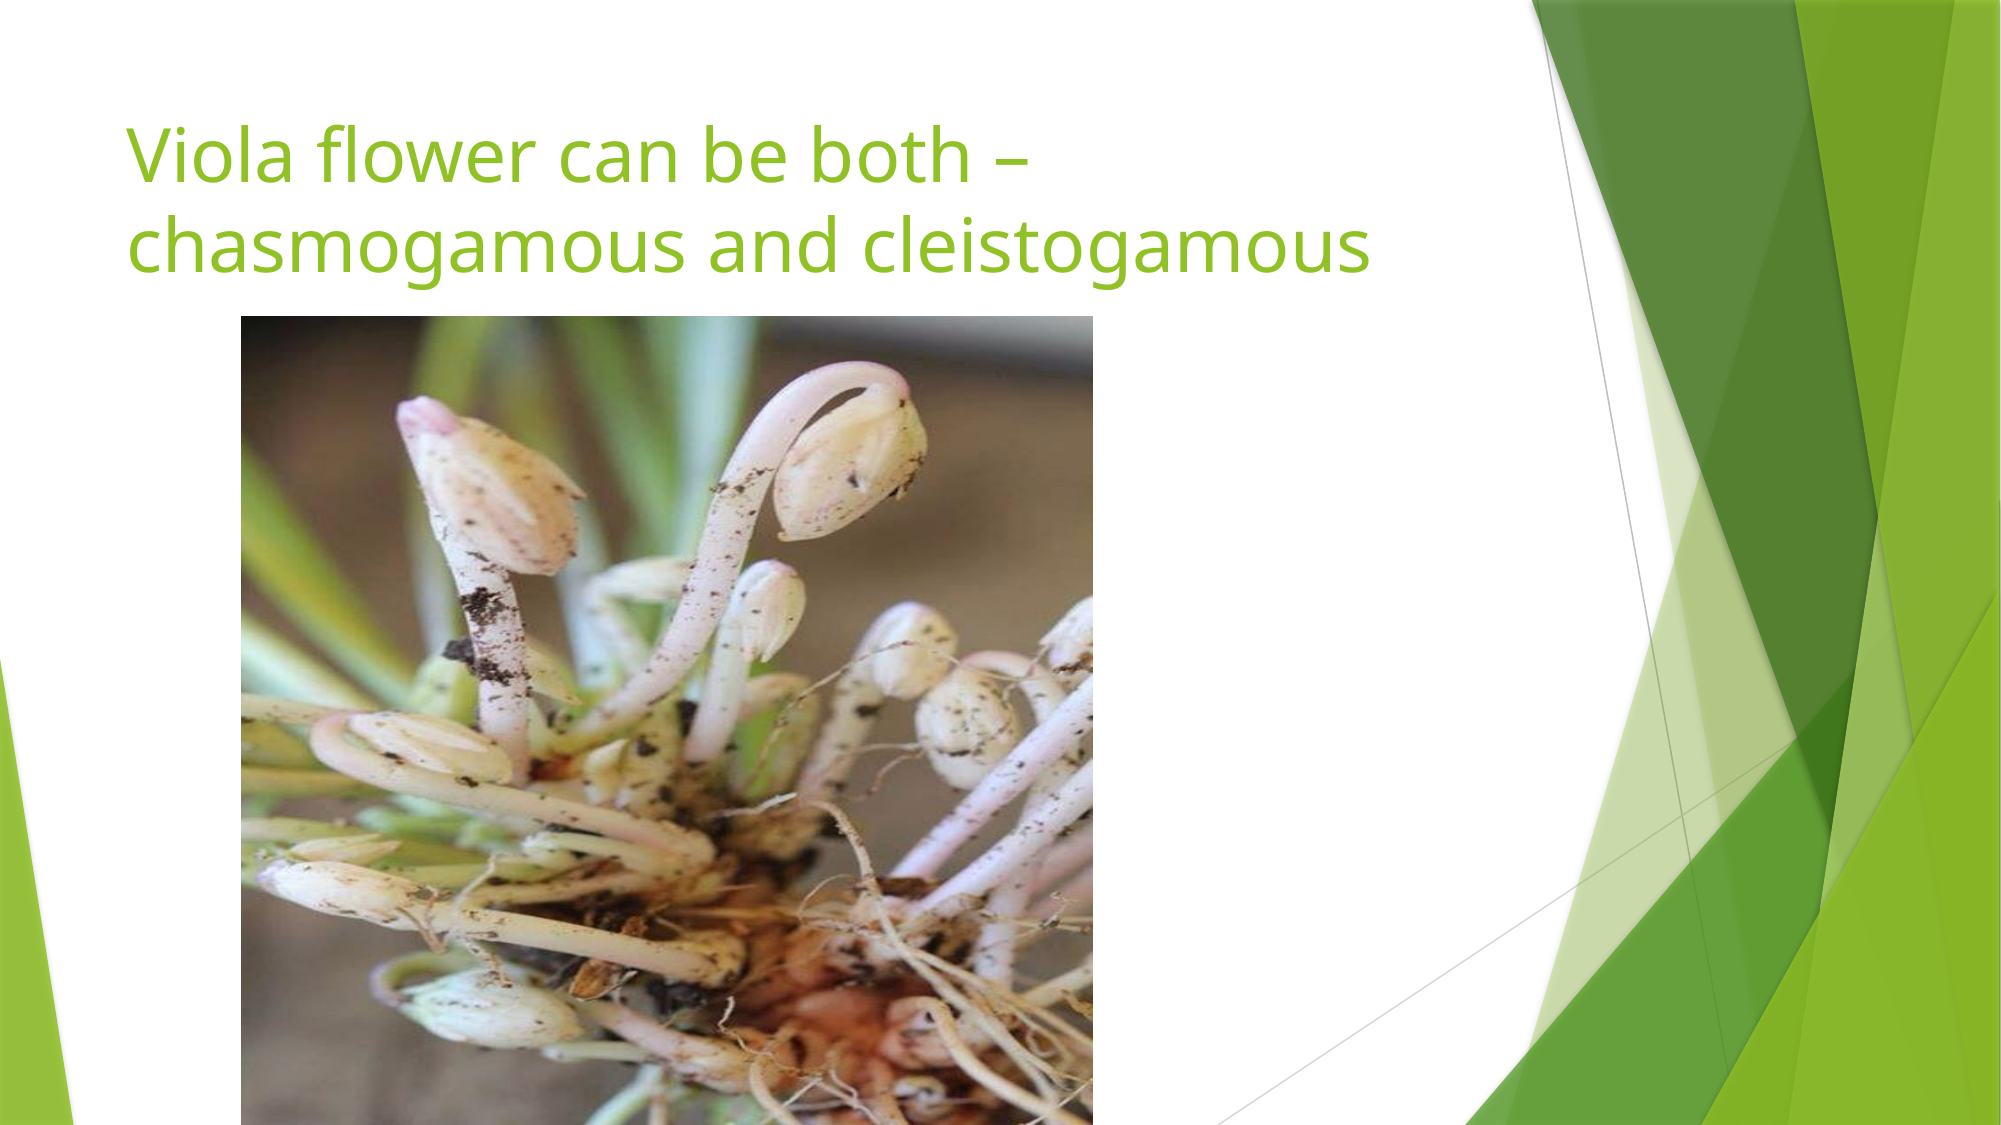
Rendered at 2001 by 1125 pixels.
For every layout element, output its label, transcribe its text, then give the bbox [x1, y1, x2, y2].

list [241, 316, 1094, 1125]
title Viola flower can be both – chasmogamous and cleistogamous [111, 99, 1522, 317]
